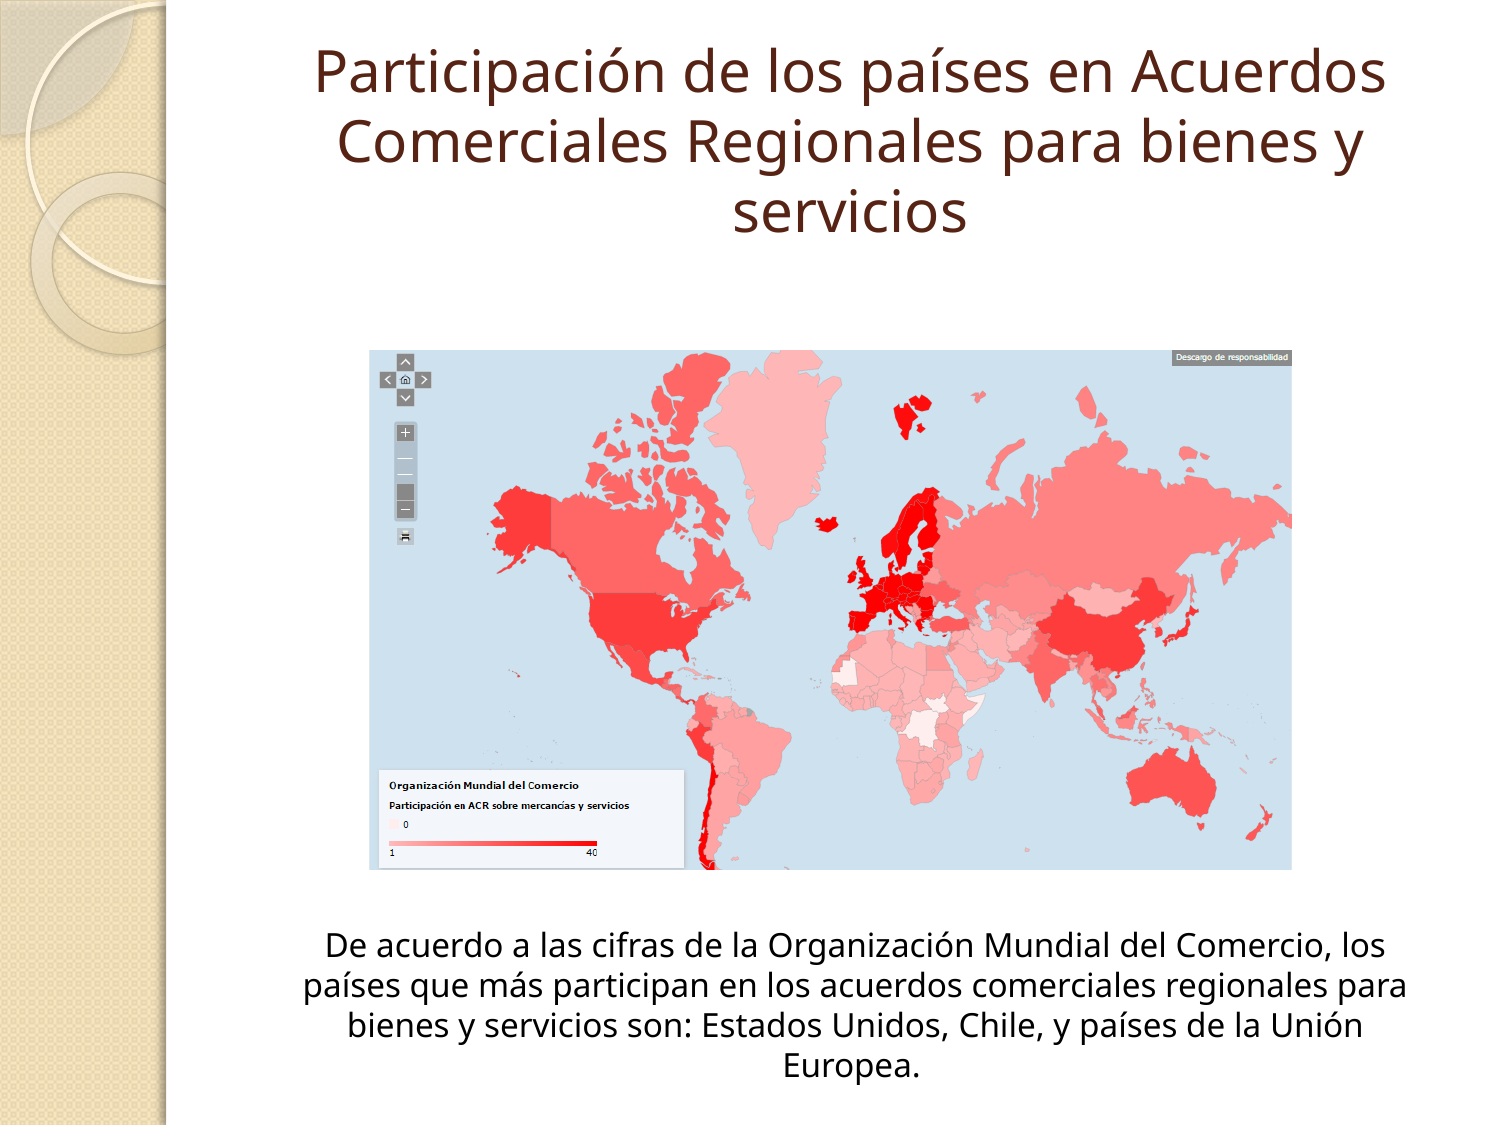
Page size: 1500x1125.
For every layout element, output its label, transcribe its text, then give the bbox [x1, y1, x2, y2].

text_box De acuerdo a las cifras de la Organización Mundial del Comercio, los países que más participan en los acuerdos comerciales regionales para bienes y servicios son: Estados Unidos, Chile, y países de la Unión Europea. [277, 916, 1435, 1125]
title Participación de los países en Acuerdos Comerciales Regionales para bienes y servicios [235, 45, 1466, 233]
picture [368, 349, 1294, 870]
